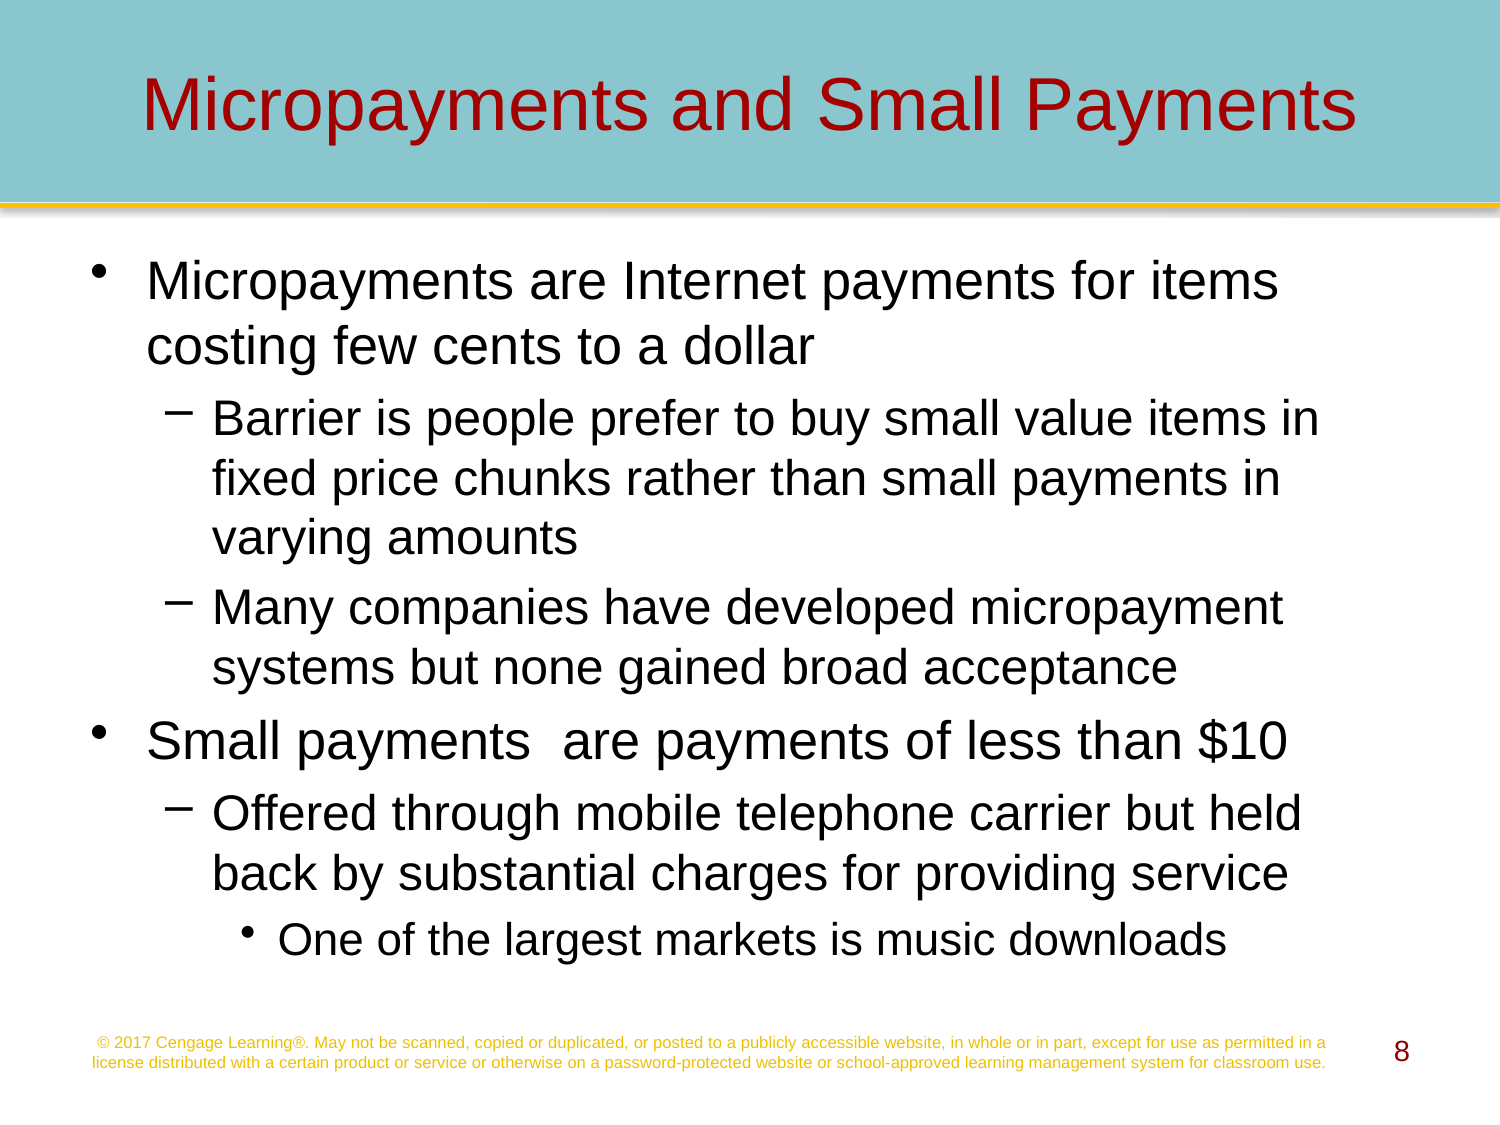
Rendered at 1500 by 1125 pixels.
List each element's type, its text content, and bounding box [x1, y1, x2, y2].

list Micropayments are Internet payments for items costing few cents to a dollar Barrier is people prefer to buy small value items in fixed price chunks rather than small payments in varying amounts Many companies have developed micropayment systems but none gained broad acceptance Small payments are payments of less than $10 Offered through mobile telephone carrier but held back by substantial charges for providing service One of the largest markets is music downloads [75, 237, 1425, 1005]
footer © 2017 Cengage Learning®. May not be scanned, copied or duplicated, or posted to a publicly accessible website, in whole or in part, except for use as permitted in a license distributed with a certain product or service or otherwise on a password-protected website or school-approved learning management system for classroom use. [62, 1024, 1074, 1103]
title Micropayments and Small Payments [0, 0, 1500, 202]
slide_number 8 [1074, 1024, 1426, 1103]
